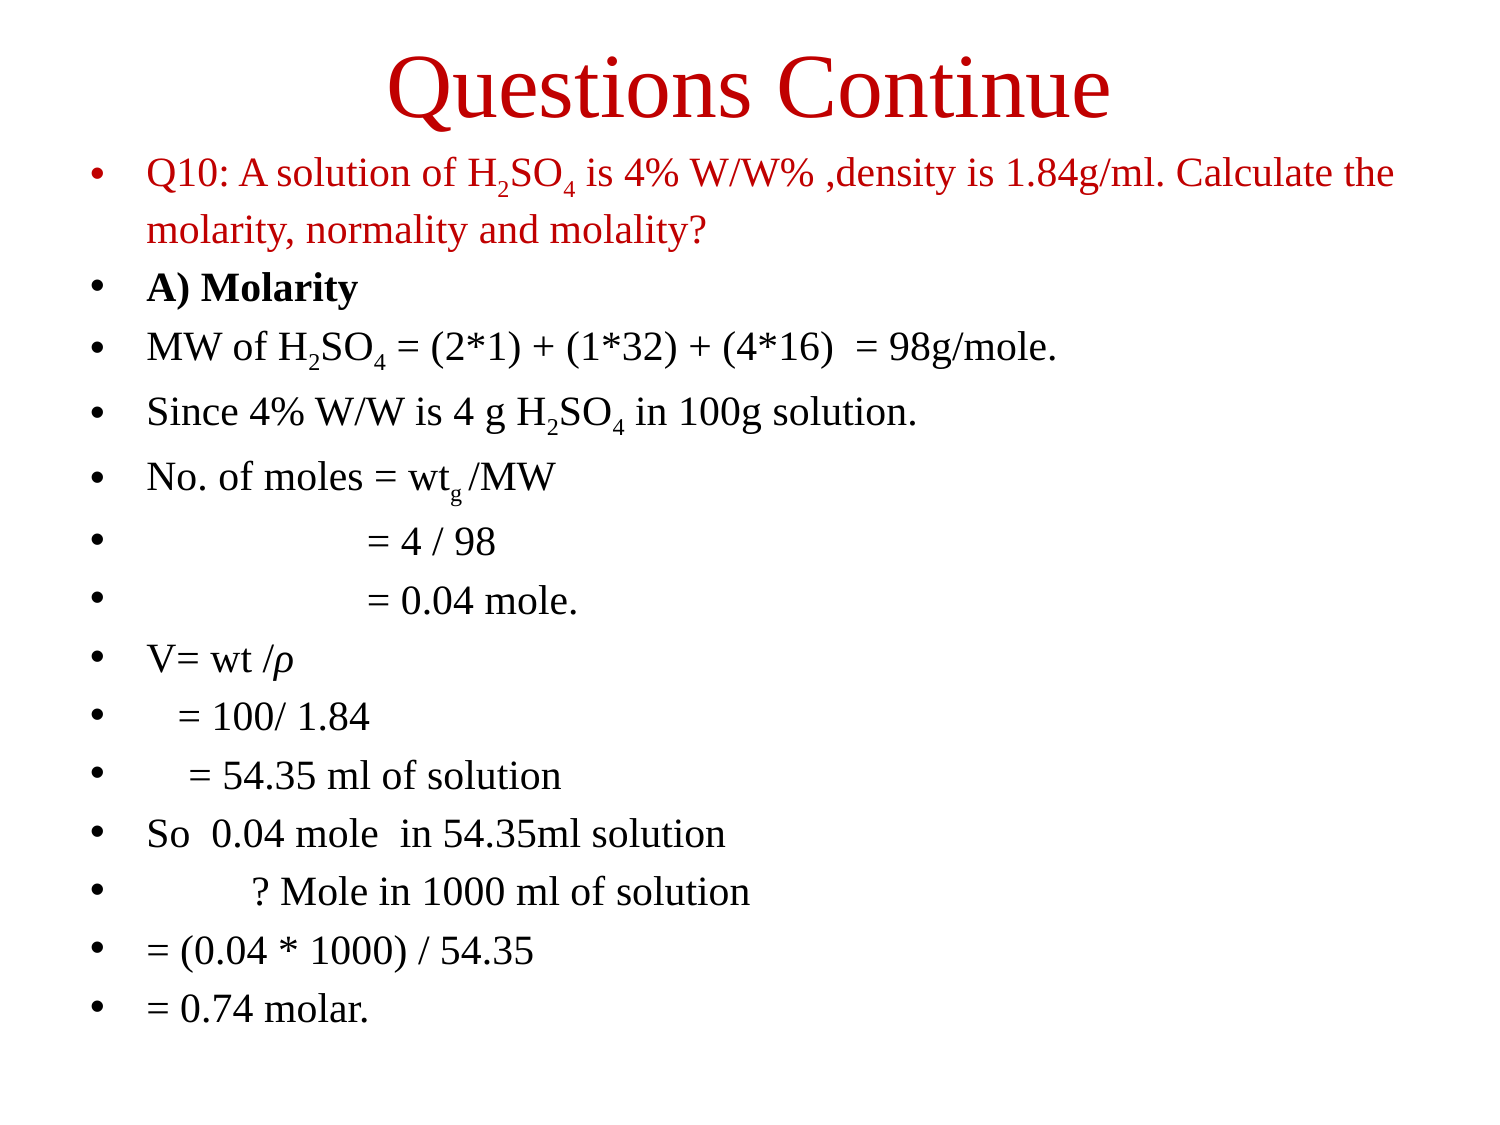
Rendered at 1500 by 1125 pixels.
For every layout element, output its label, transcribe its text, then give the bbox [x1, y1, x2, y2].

list Q10: A solution of H2SO4 is 4% W/W% ,density is 1.84g/ml. Calculate the molarity, normality and molality? A) Molarity MW of H2SO4 = (2*1) + (1*32) + (4*16) = 98g/mole. Since 4% W/W is 4 g H2SO4 in 100g solution. No. of moles = wtg /MW = 4 / 98 = 0.04 mole. V= wt /ρ = 100/ 1.84 = 54.35 ml of solution So 0.04 mole in 54.35ml solution ? Mole in 1000 ml of solution = (0.04 * 1000) / 54.35 = 0.74 molar. [75, 137, 1425, 1125]
title Questions Continue [75, 0, 1425, 137]
